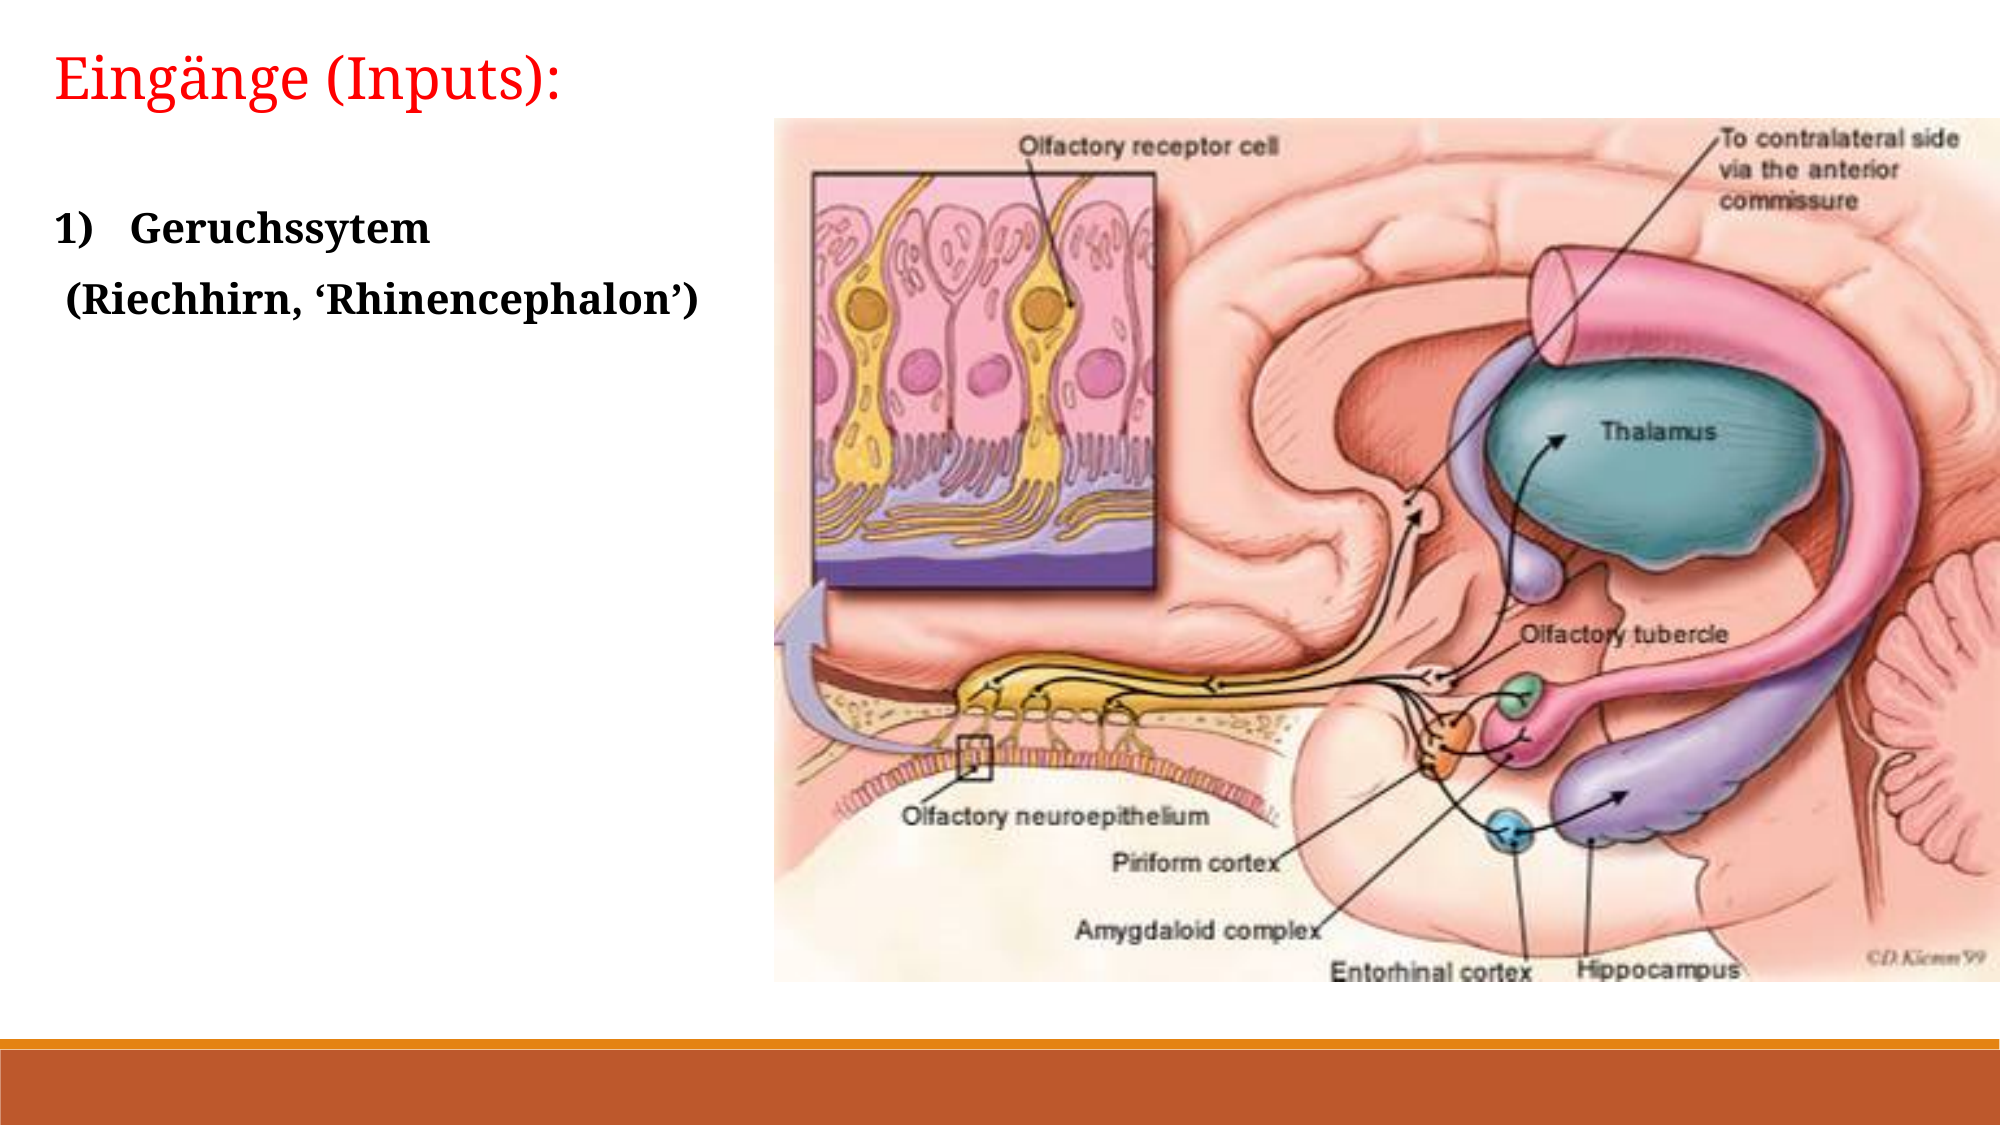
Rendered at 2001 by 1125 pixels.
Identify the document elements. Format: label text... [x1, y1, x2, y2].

picture [774, 117, 2000, 983]
text_box Eingänge (Inputs): Geruchssytem (Riechhirn, ‘Rhinencephalon’) [39, 33, 1084, 381]
